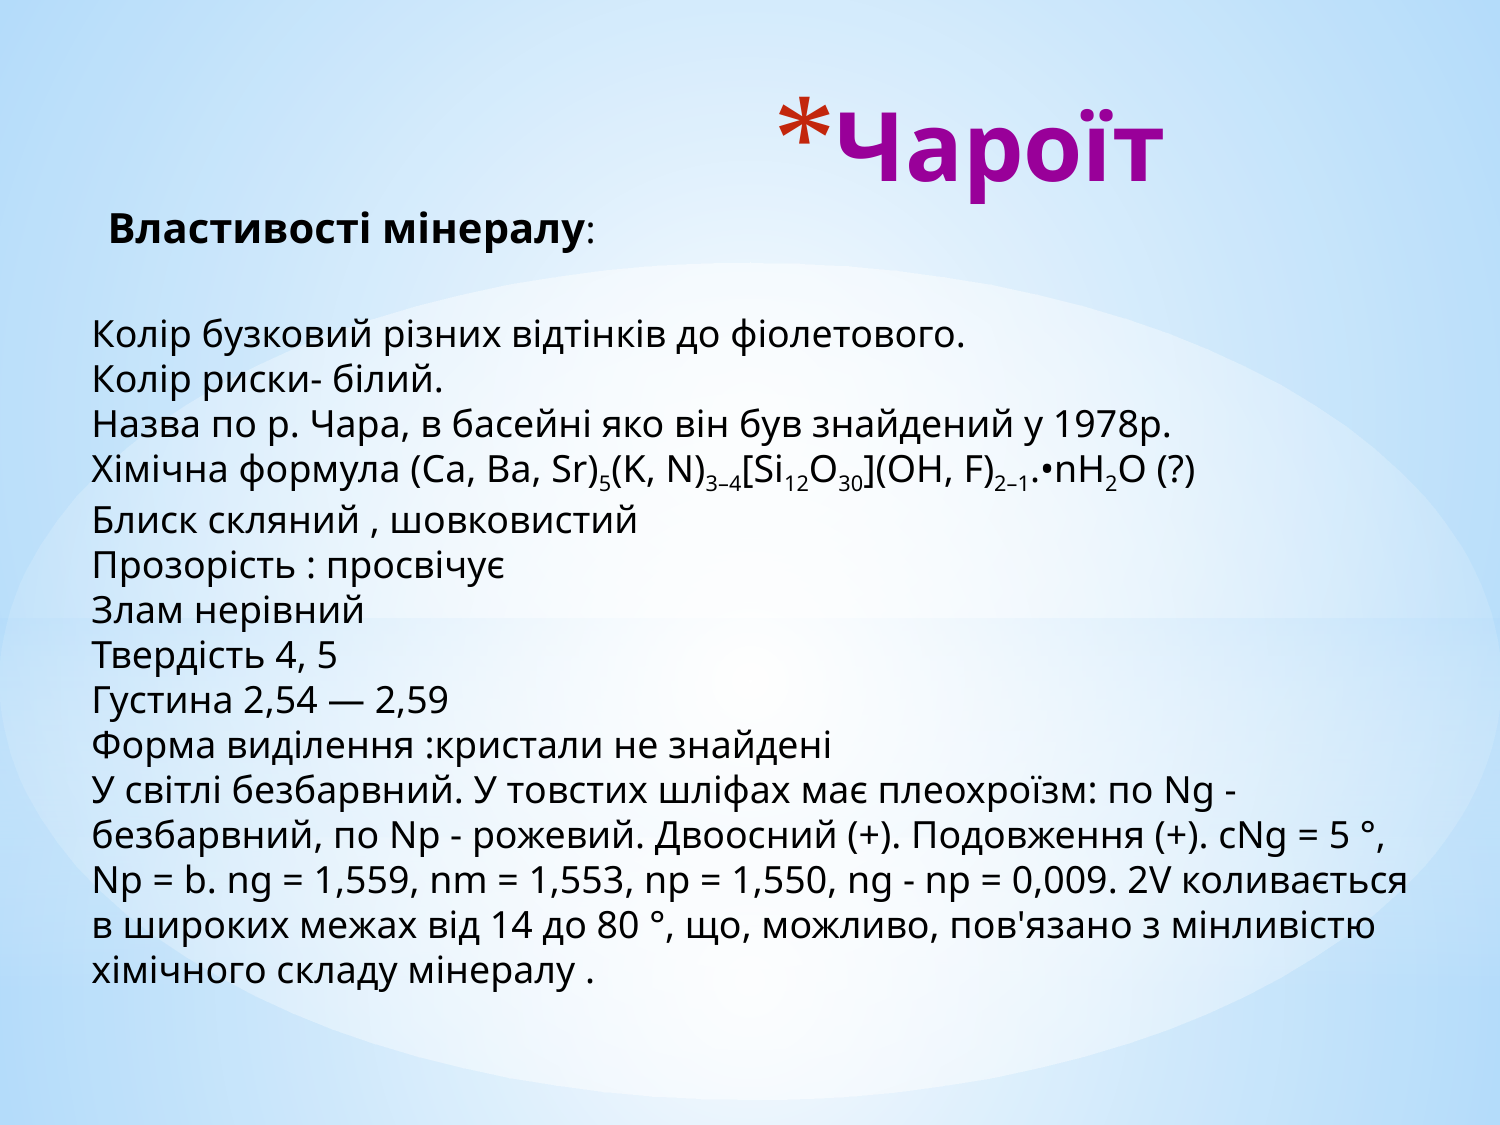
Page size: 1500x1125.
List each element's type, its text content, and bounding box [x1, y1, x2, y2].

title Чароїт [112, 78, 1181, 197]
text_box Колір бузковий різних відтінків до фіолетового. Колір риски- білий. Назва по р. Чара, в басейні яко він був знайдений у 1978р. Хімічна формула (Са, Ва, Sr)5(K, N)3–4[Si12O30](OH, F)2–1.•nH2O (?) Блиск скляний , шовковистий Прозорість : просвічує Злам нерівний Твердість 4, 5 Густина 2,54 — 2,59 Форма виділення :кристали не знайдені У світлі безбарвний. У товстих шліфах має плеохроїзм: по Ng - безбарвний, по Np - рожевий. Двоосний (+). Подовження (+). cNg = 5 °, Np = b. ng = 1,559, nm = 1,553, nр = 1,550, ng - np = 0,009. 2V коливається в широких межах від 14 до 80 °, що, можливо, пов'язано з мінливістю хімічного складу мінералу . [76, 302, 1447, 999]
text_box Властивості мінералу: [93, 194, 611, 260]
